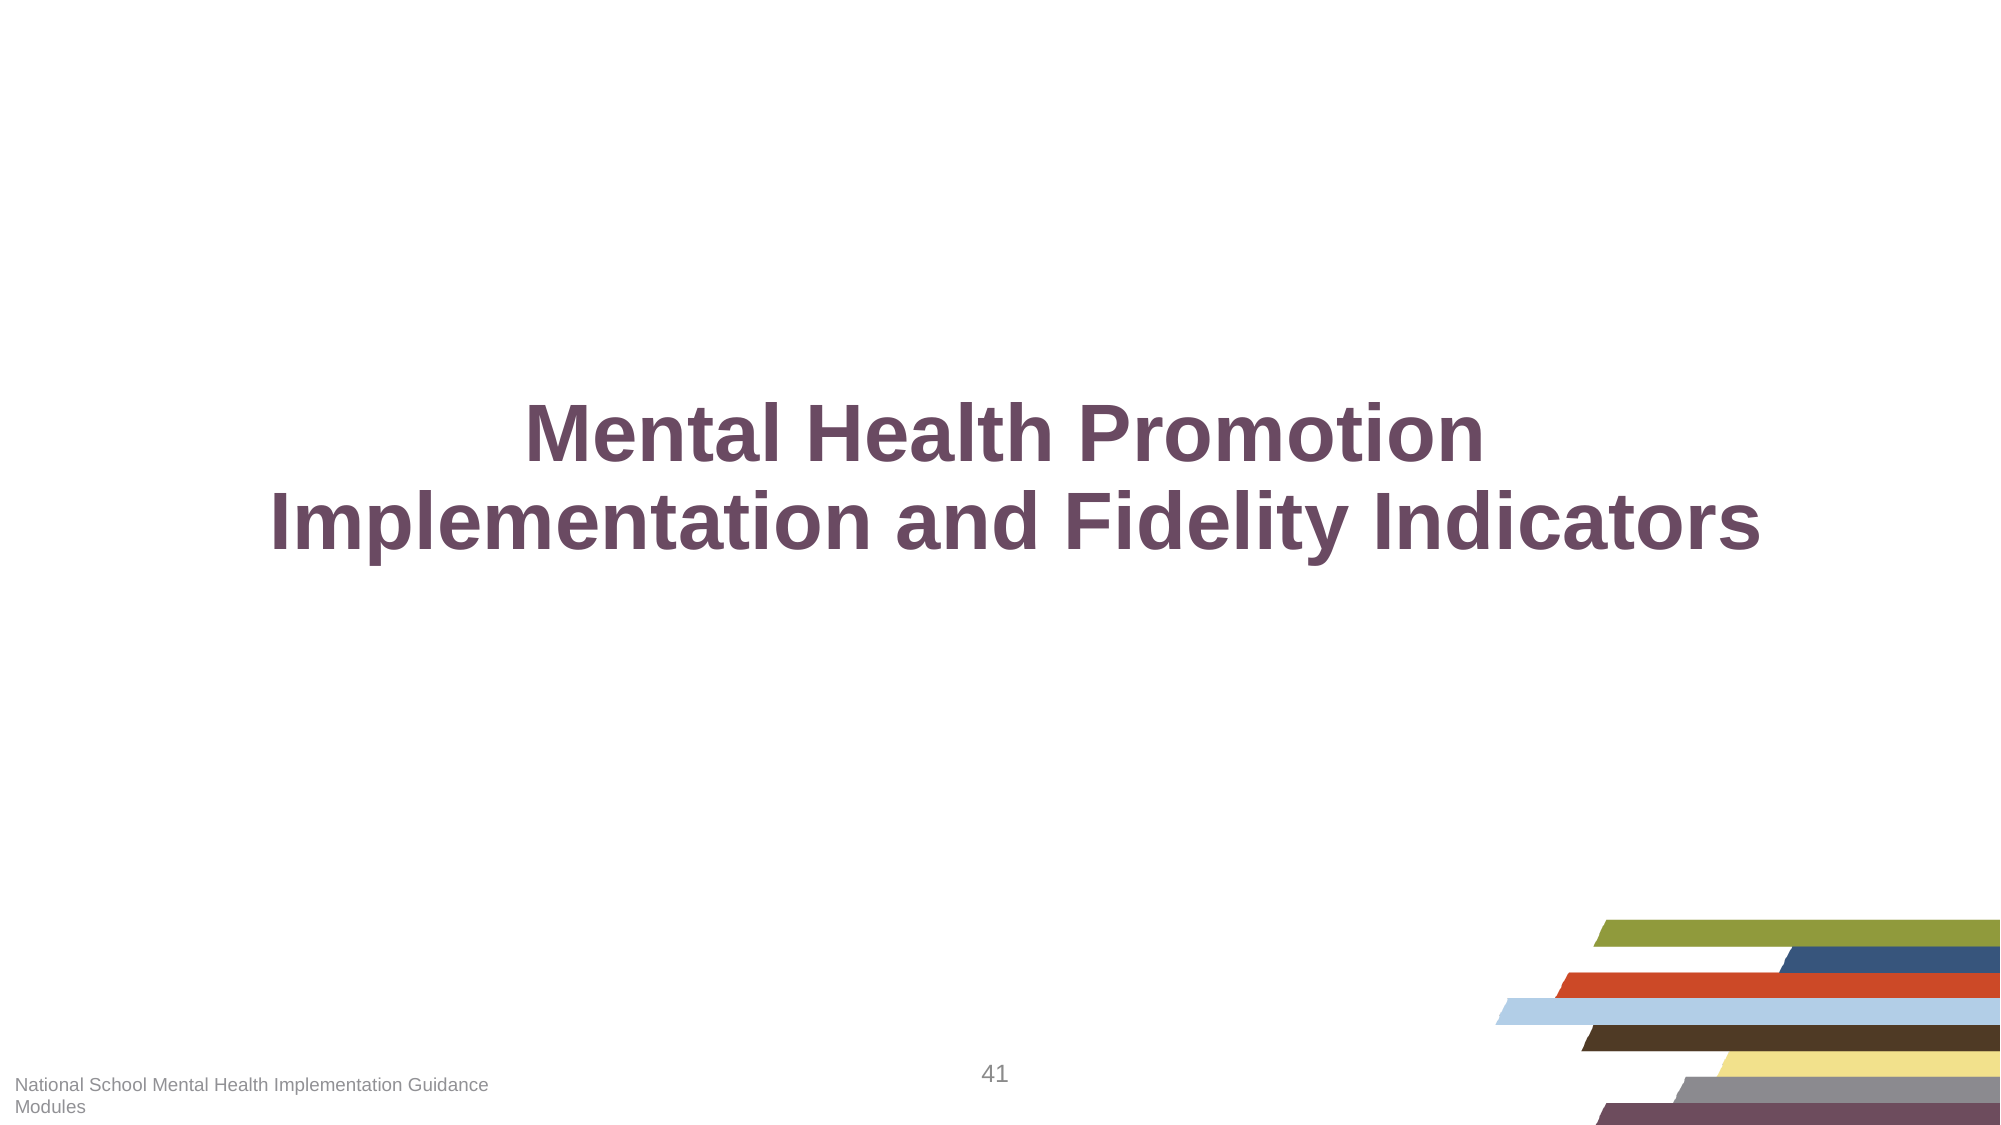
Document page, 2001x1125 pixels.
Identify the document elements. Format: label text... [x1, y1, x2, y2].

title Mental Health Promotion Implementation and Fidelity Indicators [106, 383, 1929, 575]
picture [1469, 847, 2000, 1125]
text_box National School Mental Health Implementation Guidance Modules [0, 1065, 572, 1125]
